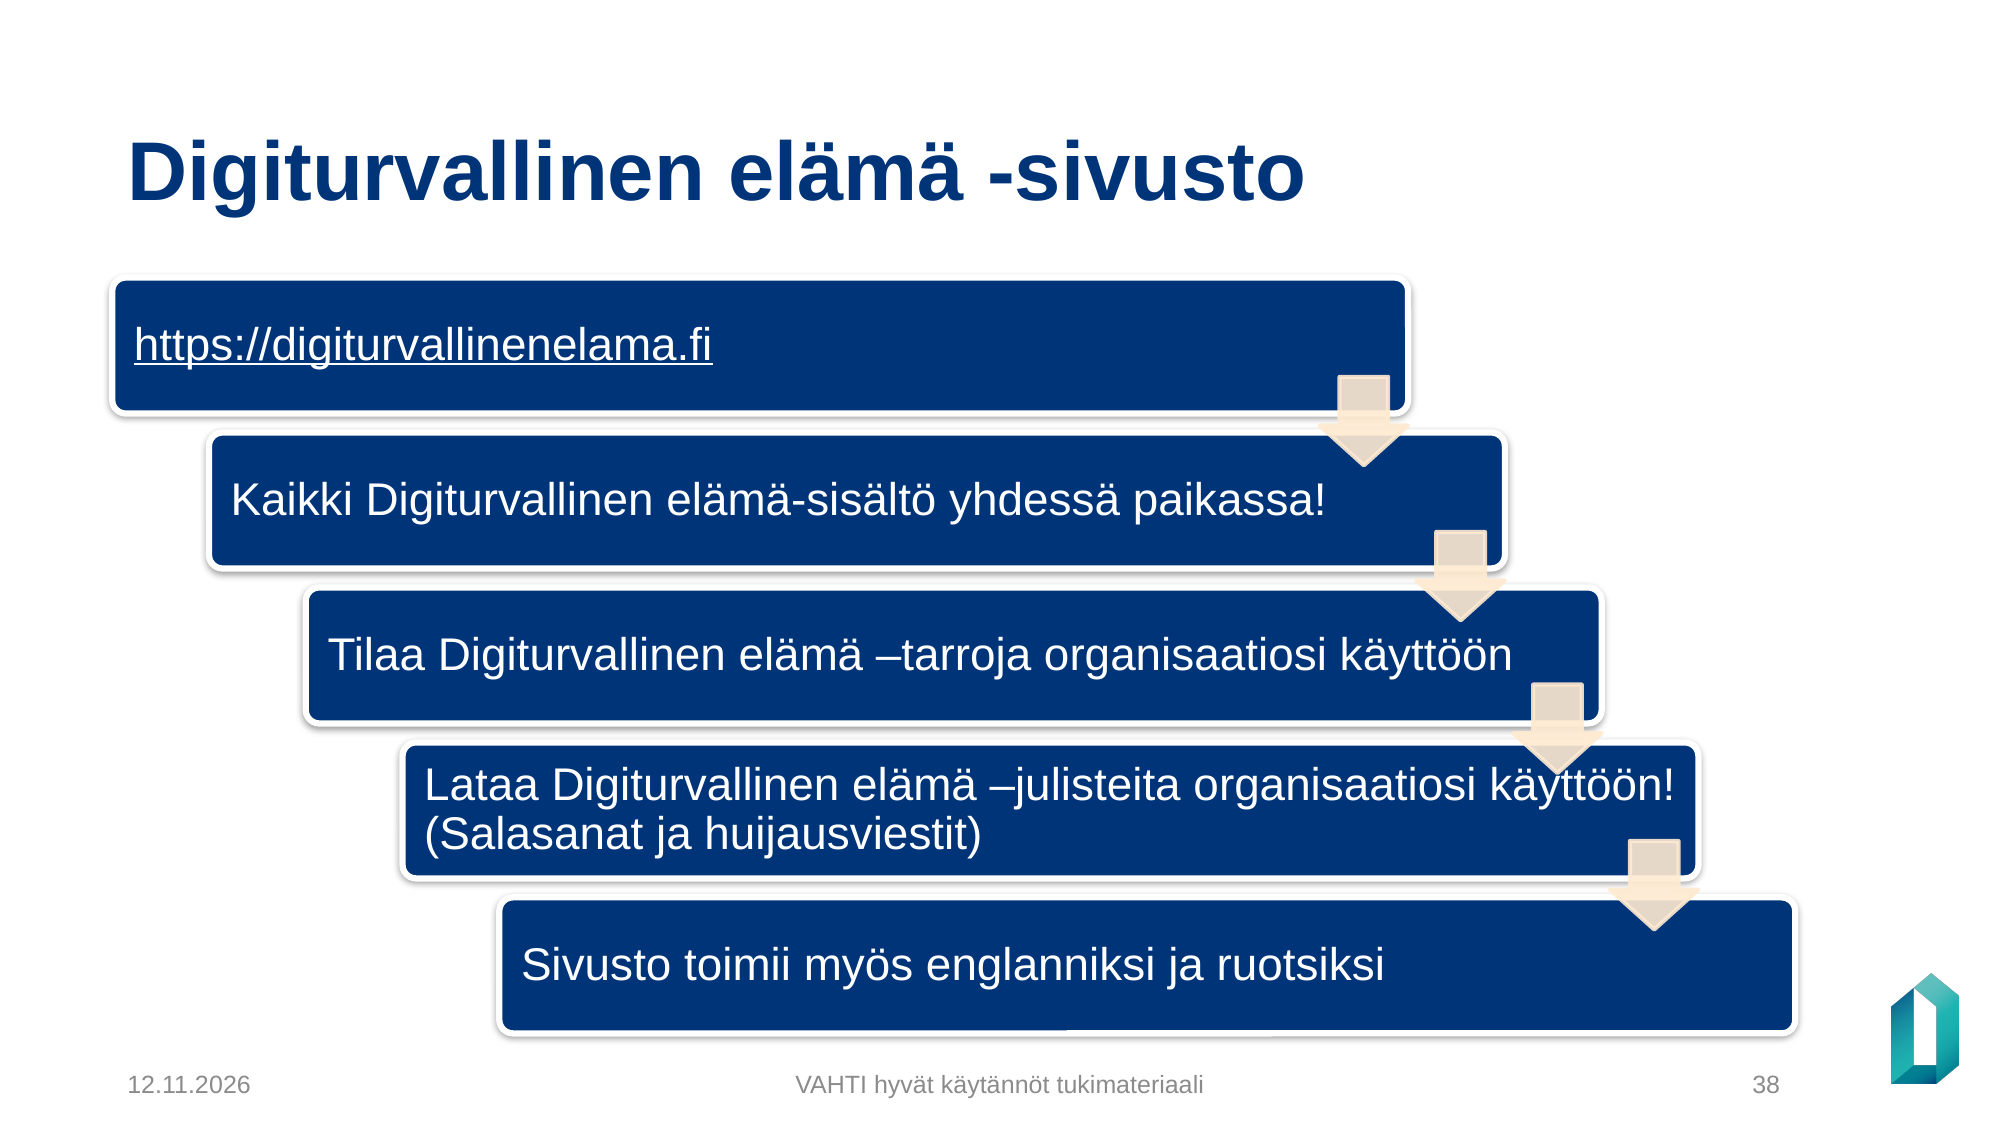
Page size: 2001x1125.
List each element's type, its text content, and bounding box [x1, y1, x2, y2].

picture [1891, 973, 1959, 1084]
title Digiturvallinen elämä -sivusto [112, 23, 1796, 225]
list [111, 277, 1796, 1034]
slide_number 38 [1659, 1066, 1796, 1102]
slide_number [112, 1066, 361, 1102]
footer VAHTI hyvät käytännöt tukimateriaali [523, 1066, 1477, 1102]
